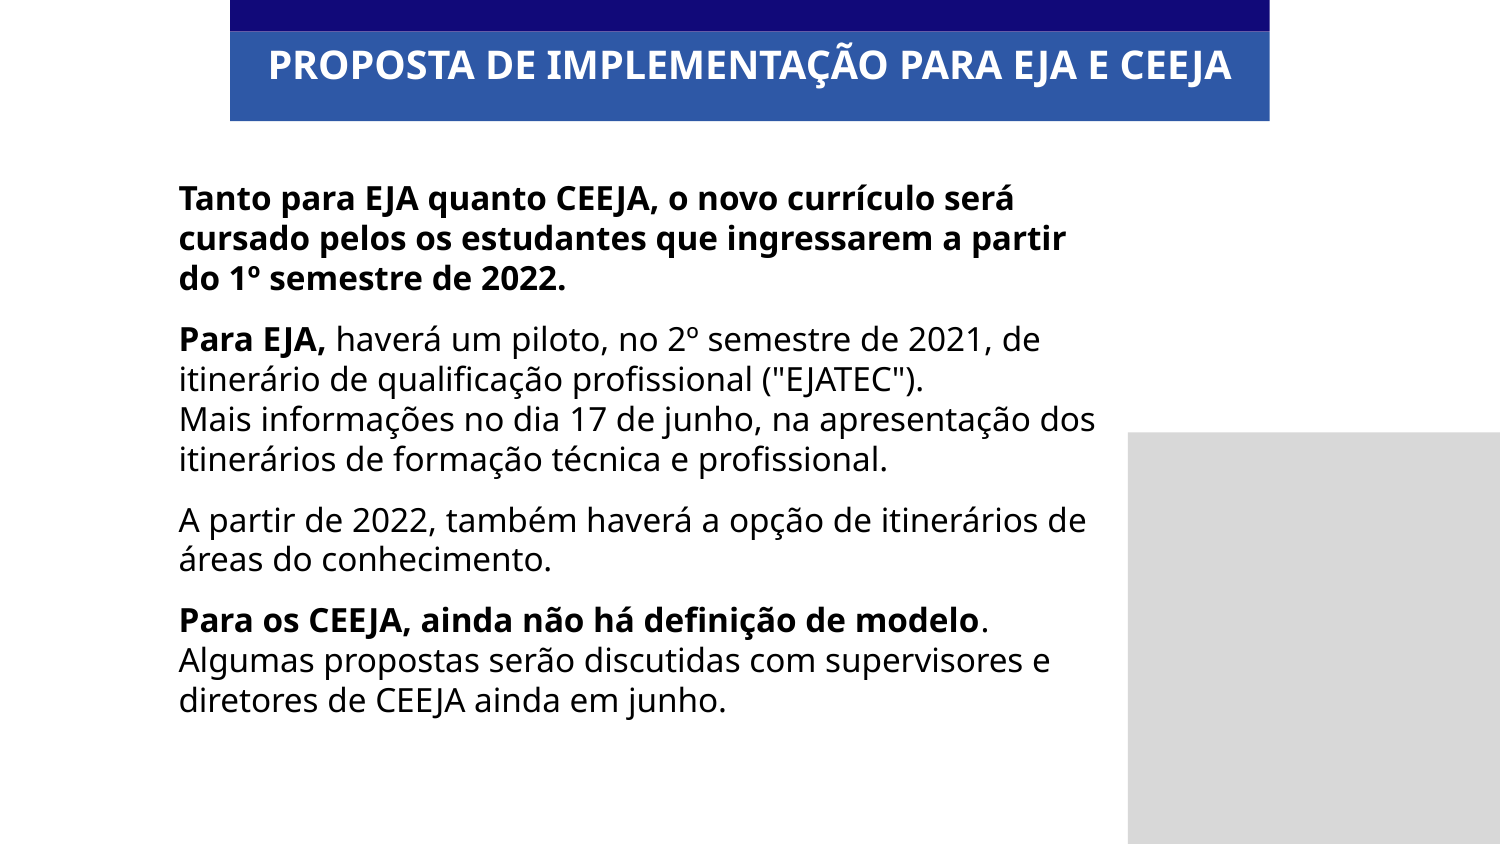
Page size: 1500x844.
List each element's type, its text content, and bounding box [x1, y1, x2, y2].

text_box Tanto para EJA quanto CEEJA, o novo currículo será cursado pelos os estudantes que ingressarem a partir do 1º semestre de 2022. Para EJA, haverá um piloto, no 2º semestre de 2021, de itinerário de qualificação profissional ("EJATEC"). Mais informações no dia 17 de junho, na apresentação dos itinerários de formação técnica e profissional. A partir de 2022, também haverá a opção de itinerários de áreas do conhecimento. Para os CEEJA, ainda não há definição de modelo. Algumas propostas serão discutidas com supervisores e diretores de CEEJA ainda em junho. [163, 170, 1128, 771]
text_box [1127, 432, 1500, 844]
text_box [229, 0, 1270, 122]
